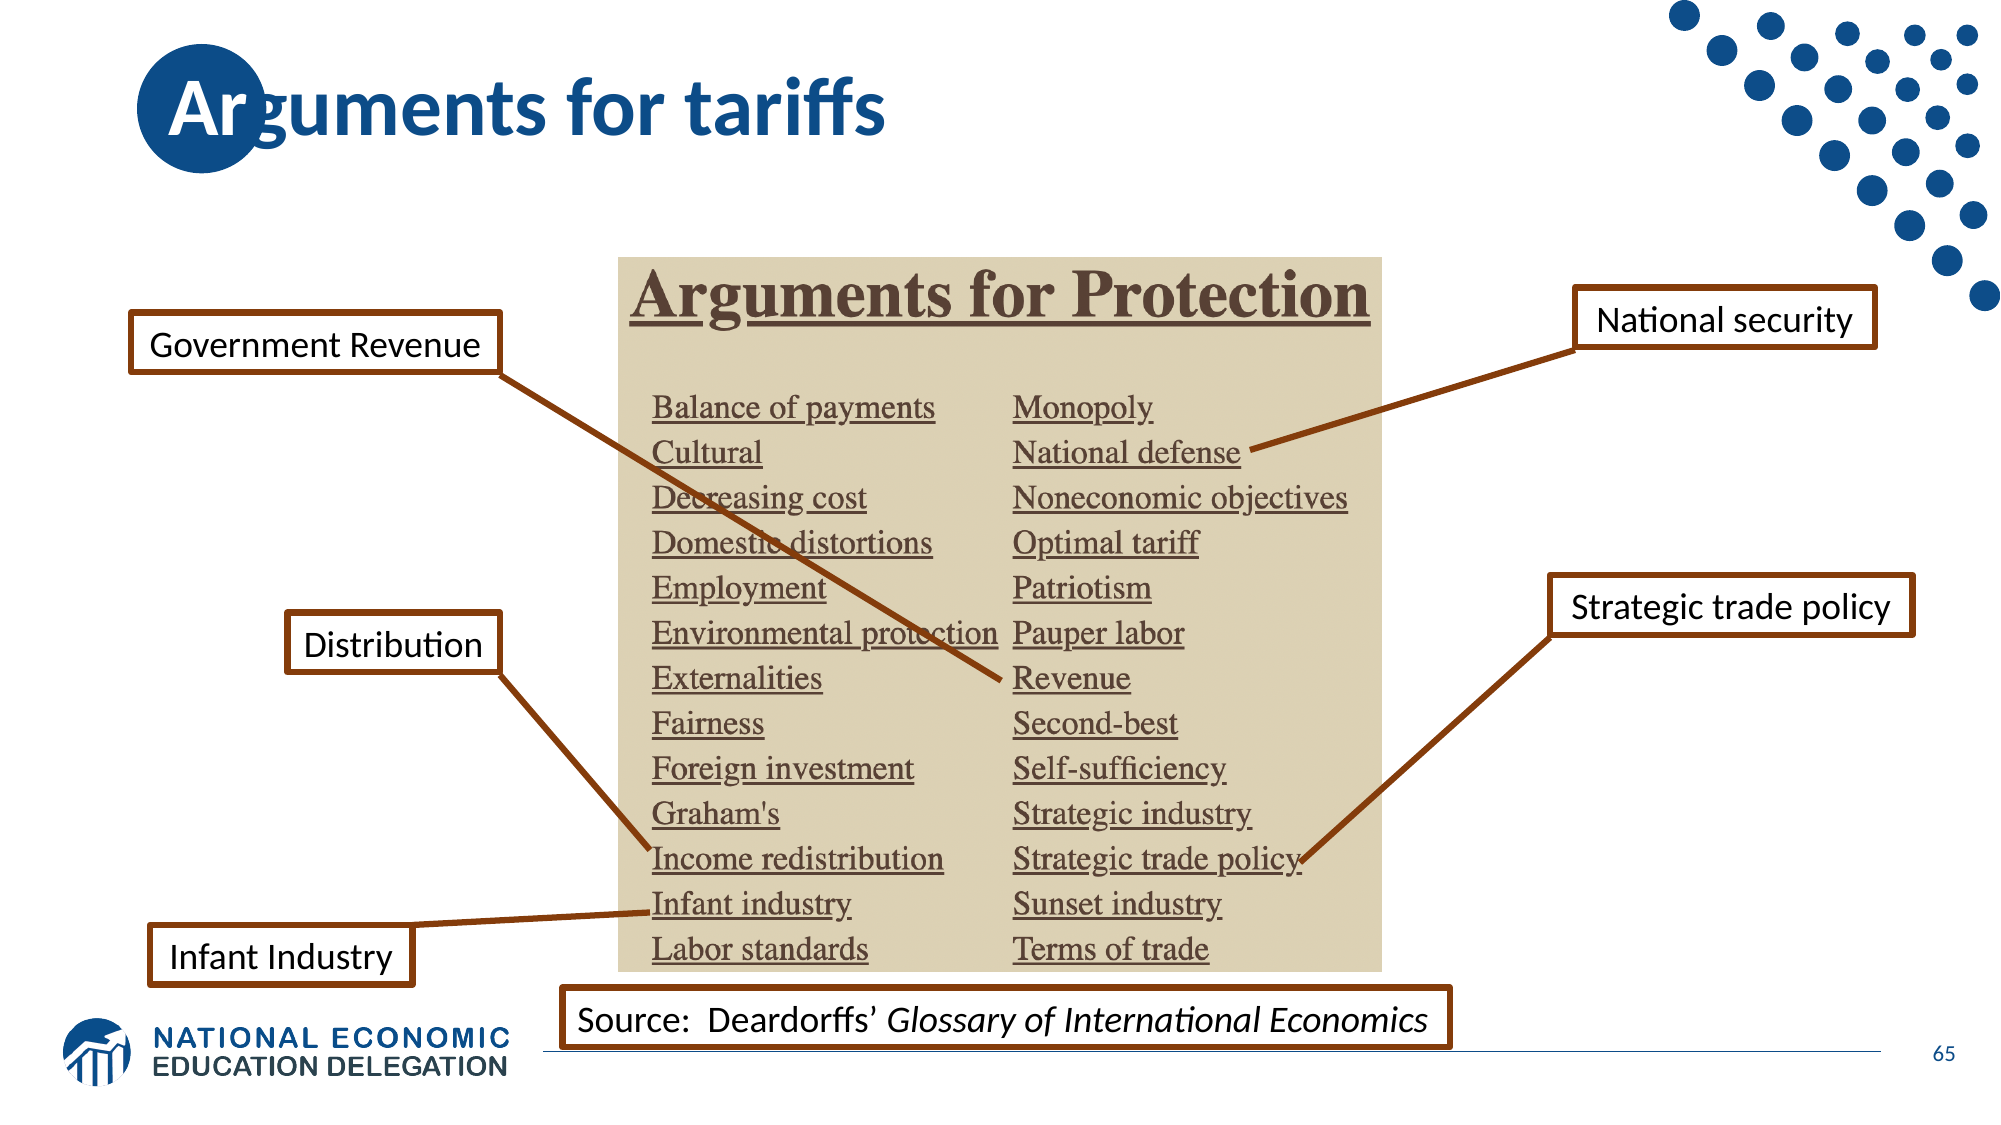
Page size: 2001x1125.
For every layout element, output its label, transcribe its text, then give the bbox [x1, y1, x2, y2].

text_box Distribution [287, 612, 499, 673]
text_box Infant Industry [150, 924, 413, 985]
text_box National security [1574, 287, 1875, 348]
text_box Government Revenue [131, 312, 500, 373]
picture [55, 1013, 520, 1091]
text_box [499, 681, 650, 850]
text_box Source: Deardorffs’ Glossary of International Economics [562, 987, 1450, 1048]
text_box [412, 912, 650, 925]
text_box Strategic trade policy [1549, 574, 1913, 635]
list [618, 257, 1382, 972]
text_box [1249, 349, 1575, 450]
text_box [1299, 637, 1550, 863]
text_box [499, 374, 1002, 681]
title Arguments for tariffs [134, 15, 1718, 201]
slide_number 65 [1521, 1022, 1972, 1082]
